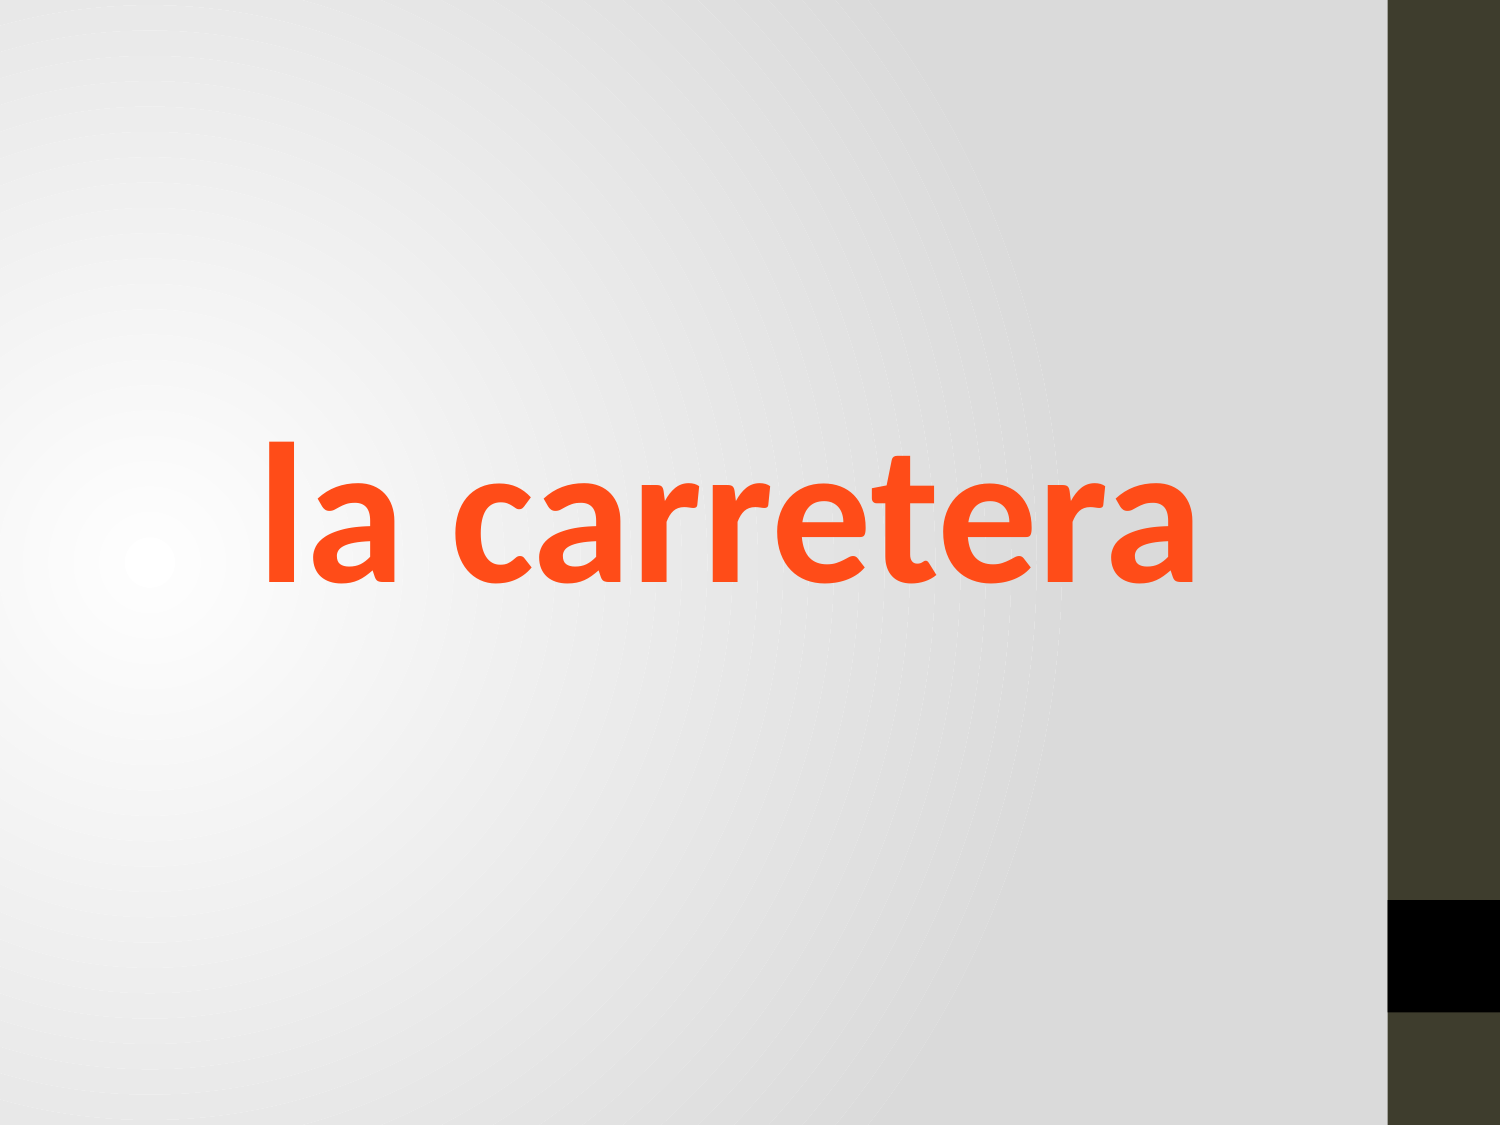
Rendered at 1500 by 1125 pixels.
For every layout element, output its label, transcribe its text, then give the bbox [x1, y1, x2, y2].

text_box la carretera [242, 374, 1219, 630]
